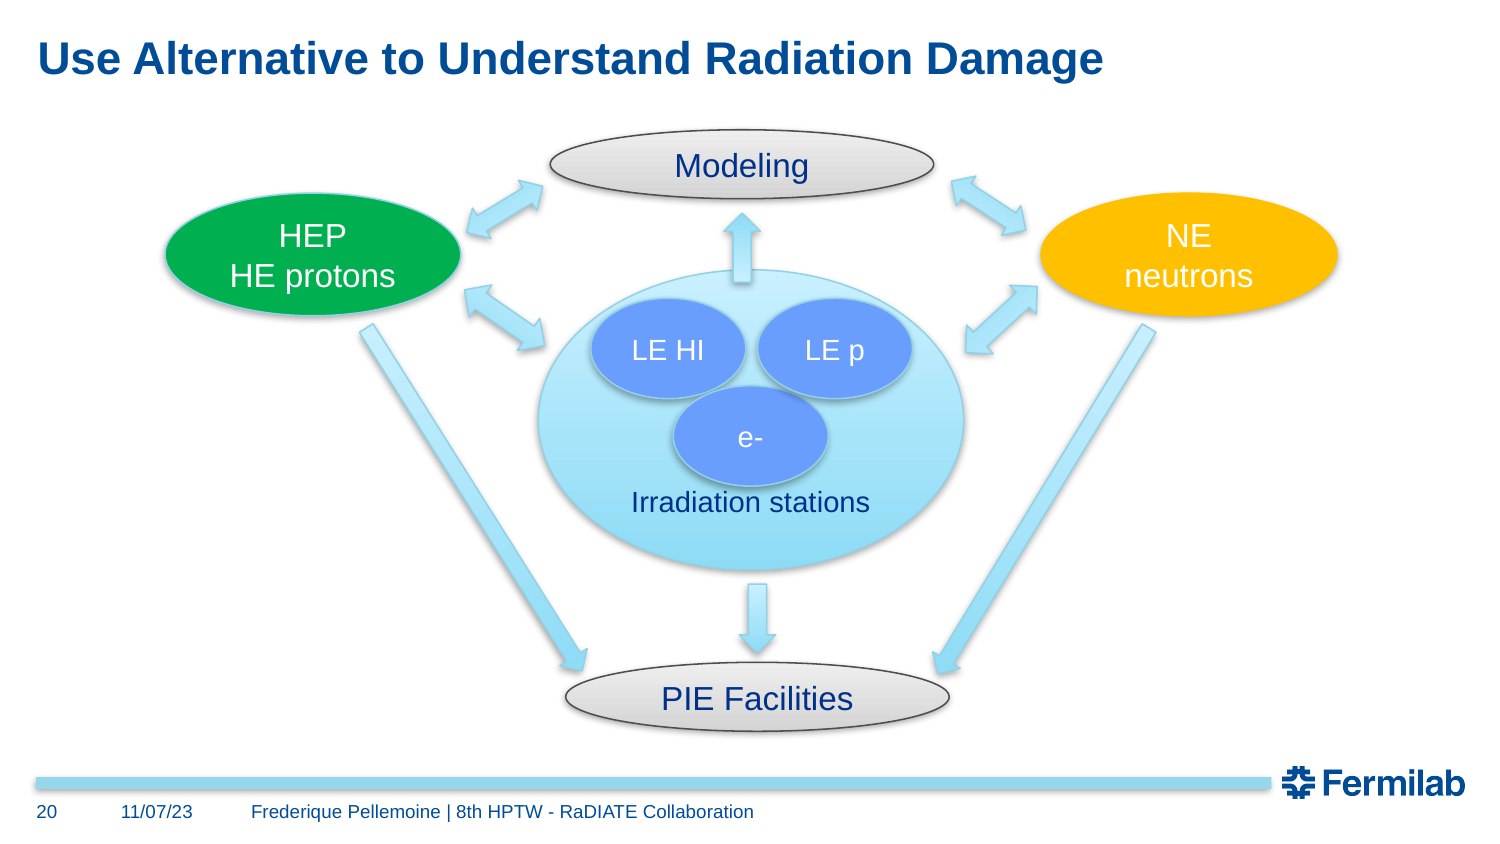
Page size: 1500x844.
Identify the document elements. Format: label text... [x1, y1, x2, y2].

text_box [950, 175, 1027, 236]
text_box HEP HE protons [164, 192, 462, 317]
text_box PIE Facilities [564, 661, 950, 733]
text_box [538, 269, 964, 571]
picture [1282, 766, 1465, 799]
text_box [465, 179, 544, 240]
text_box [463, 284, 532, 352]
slide_number 20 [36, 800, 105, 830]
text_box [931, 323, 1157, 675]
title Use Alternative to Understand Radiation Damage [37, 30, 1463, 84]
text_box [723, 212, 761, 268]
text_box [358, 323, 588, 672]
text_box [738, 583, 777, 654]
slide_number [120, 800, 232, 830]
text_box NE neutrons [1040, 192, 1338, 317]
footer Frederique Pellemoine | 8th HPTW - RaDIATE Collaboration [251, 800, 1279, 831]
text_box [969, 284, 1039, 355]
text_box Modeling [549, 128, 935, 200]
